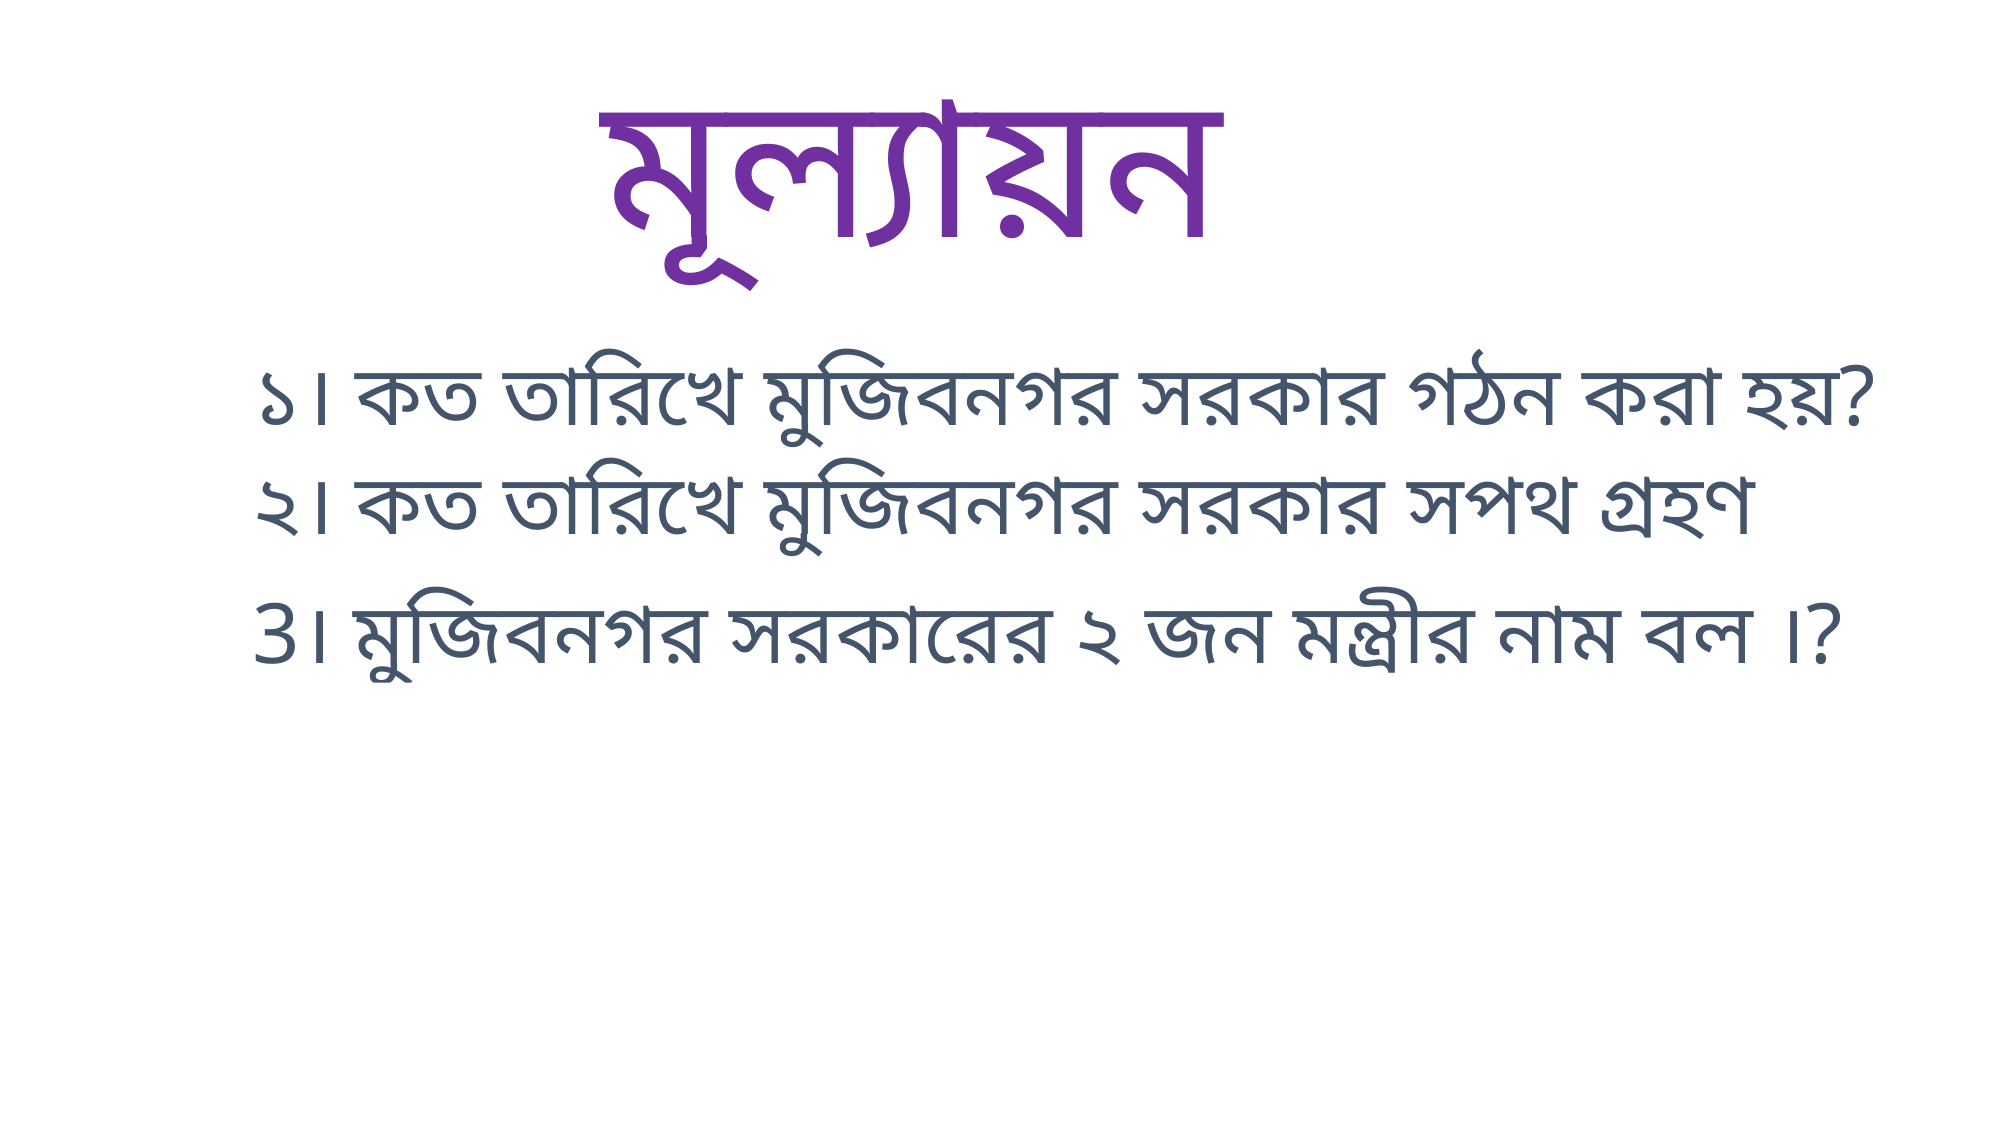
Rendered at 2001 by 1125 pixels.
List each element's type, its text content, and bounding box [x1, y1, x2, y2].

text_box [238, 334, 1913, 799]
text_box মূল্যায়ন [505, 29, 1319, 285]
